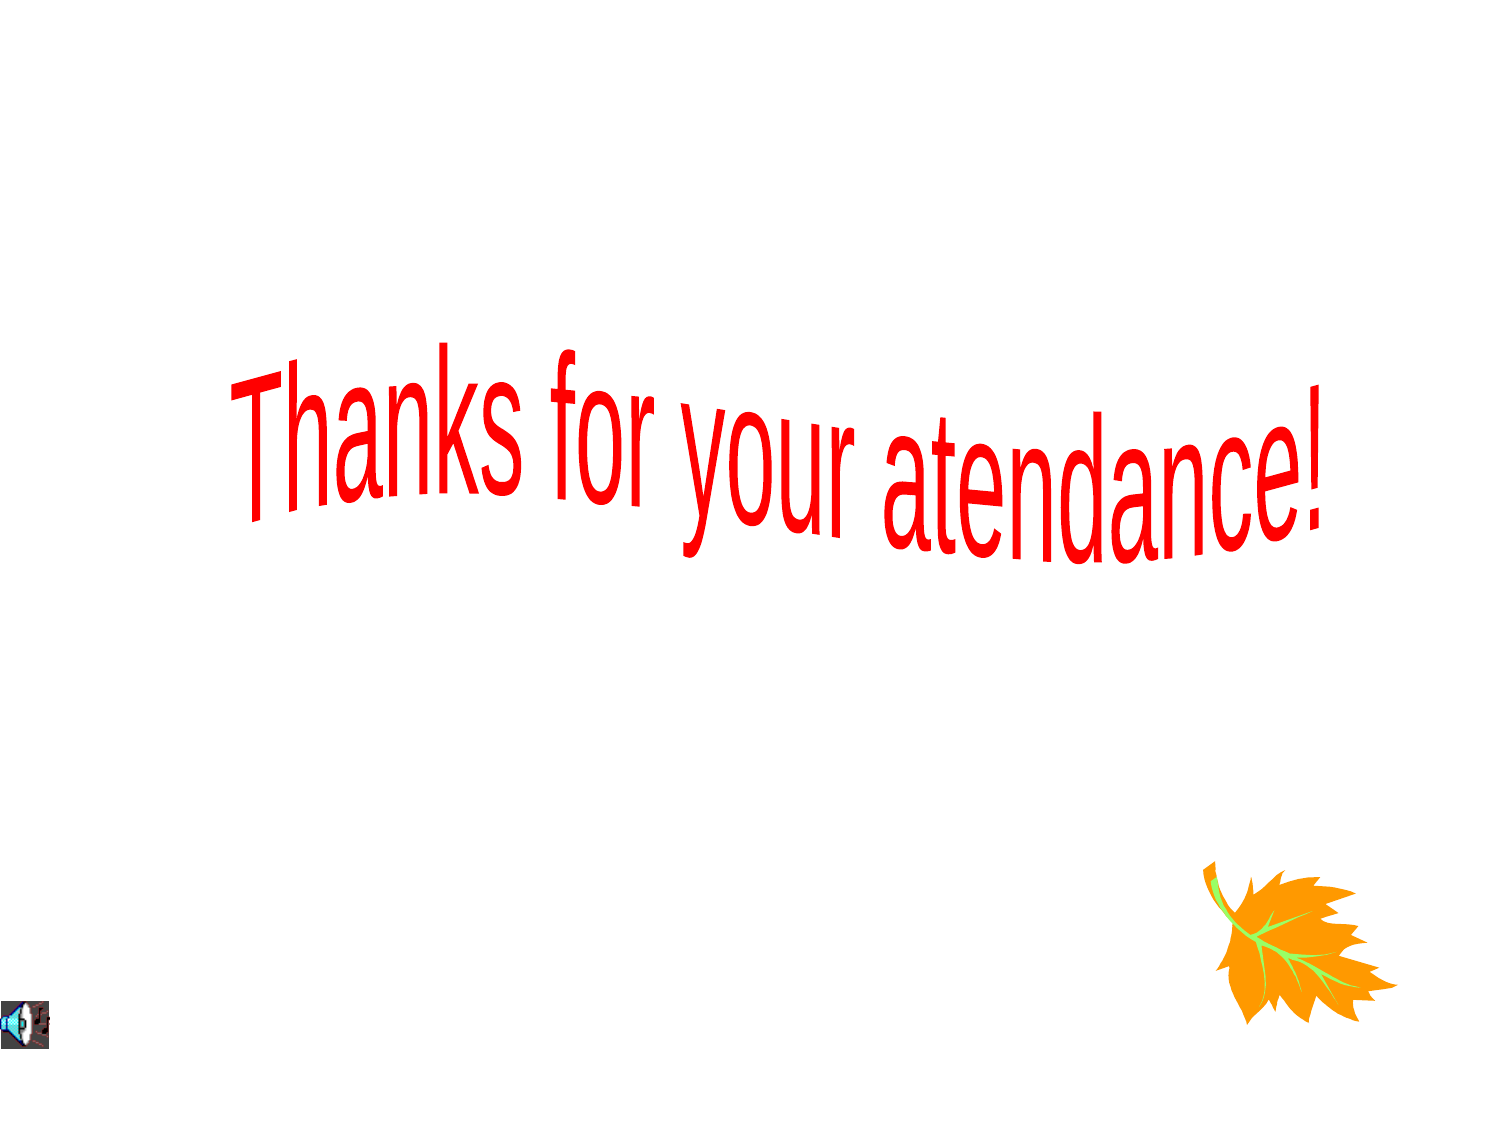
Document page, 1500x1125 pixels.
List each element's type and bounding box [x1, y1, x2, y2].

text_box [1212, 849, 1391, 1029]
picture [0, 999, 50, 1050]
